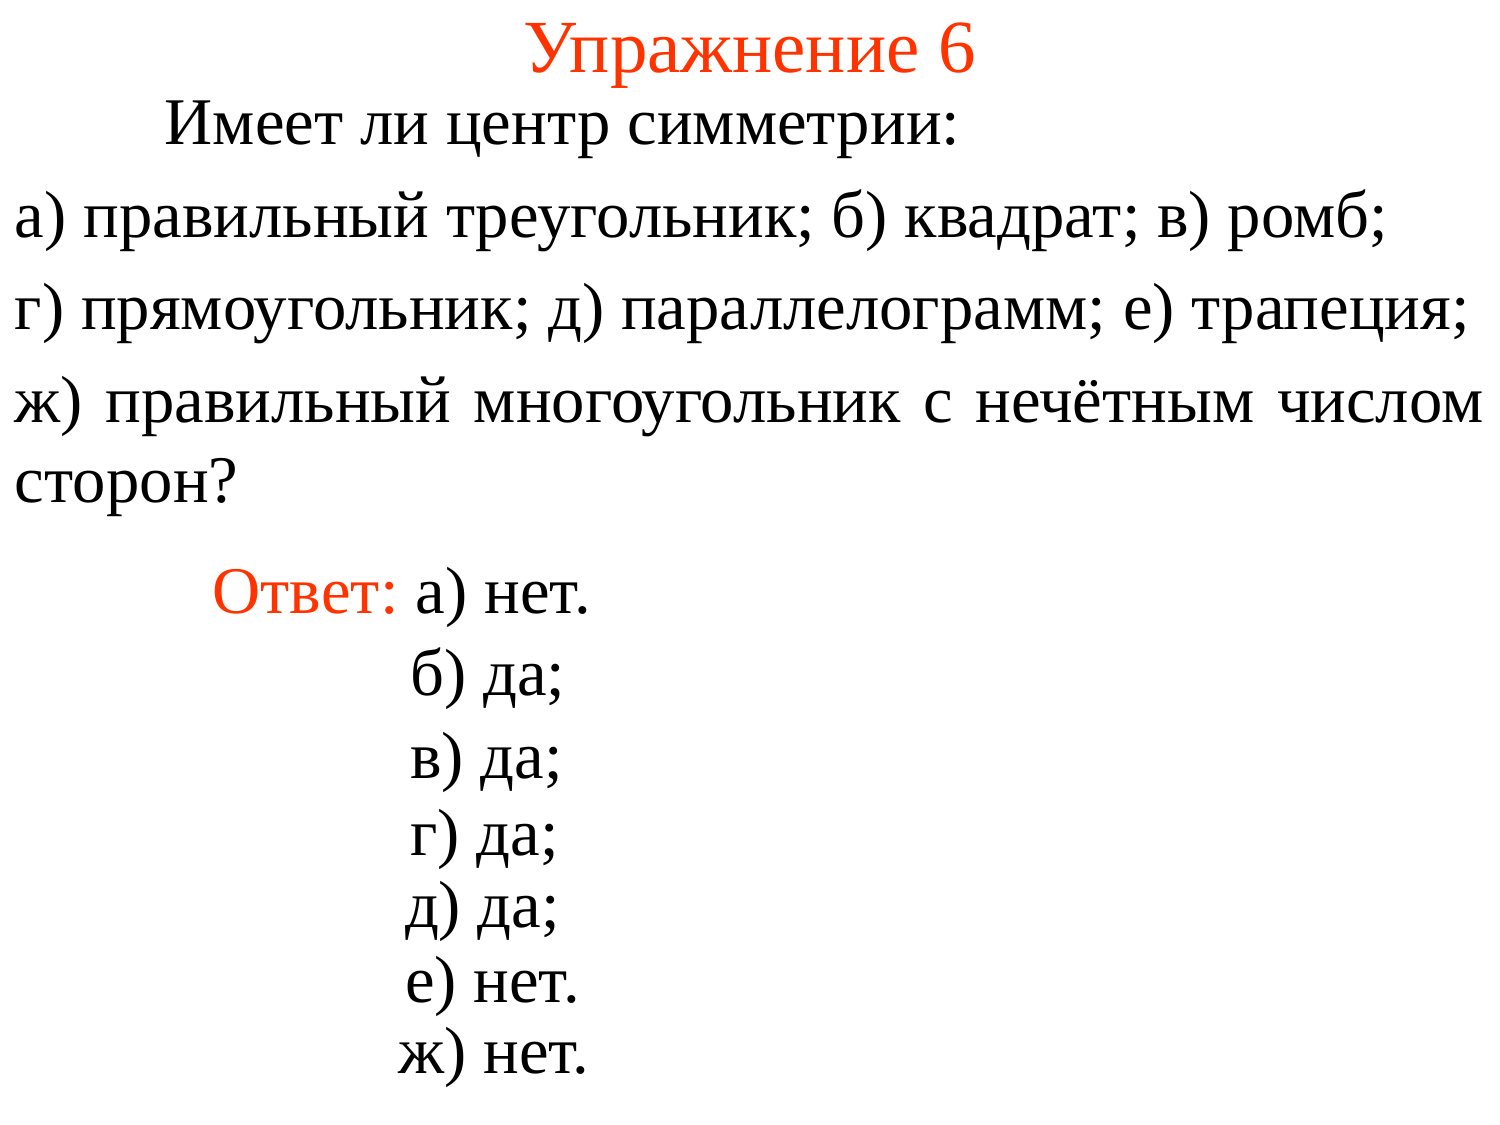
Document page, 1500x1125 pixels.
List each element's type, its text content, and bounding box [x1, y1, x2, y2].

text_box е) нет. [390, 928, 1375, 999]
text_box д) да; [390, 853, 1375, 928]
title Упражнение 6 [112, 4, 1388, 70]
text_box Имеет ли центр симметрии: а) правильный треугольник; б) квадрат; в) ромб; г) прямоугольник; д) параллелограмм; е) трапеция; ж) правильный многоугольник с нечётным числом сторон? [0, 70, 1500, 524]
text_box в) да; [395, 704, 1381, 799]
text_box б) да; [395, 621, 1375, 704]
text_box ж) нет. [383, 999, 1387, 1095]
text_box Ответ: а) нет. [48, 539, 1361, 635]
text_box г) да; [395, 781, 1375, 853]
